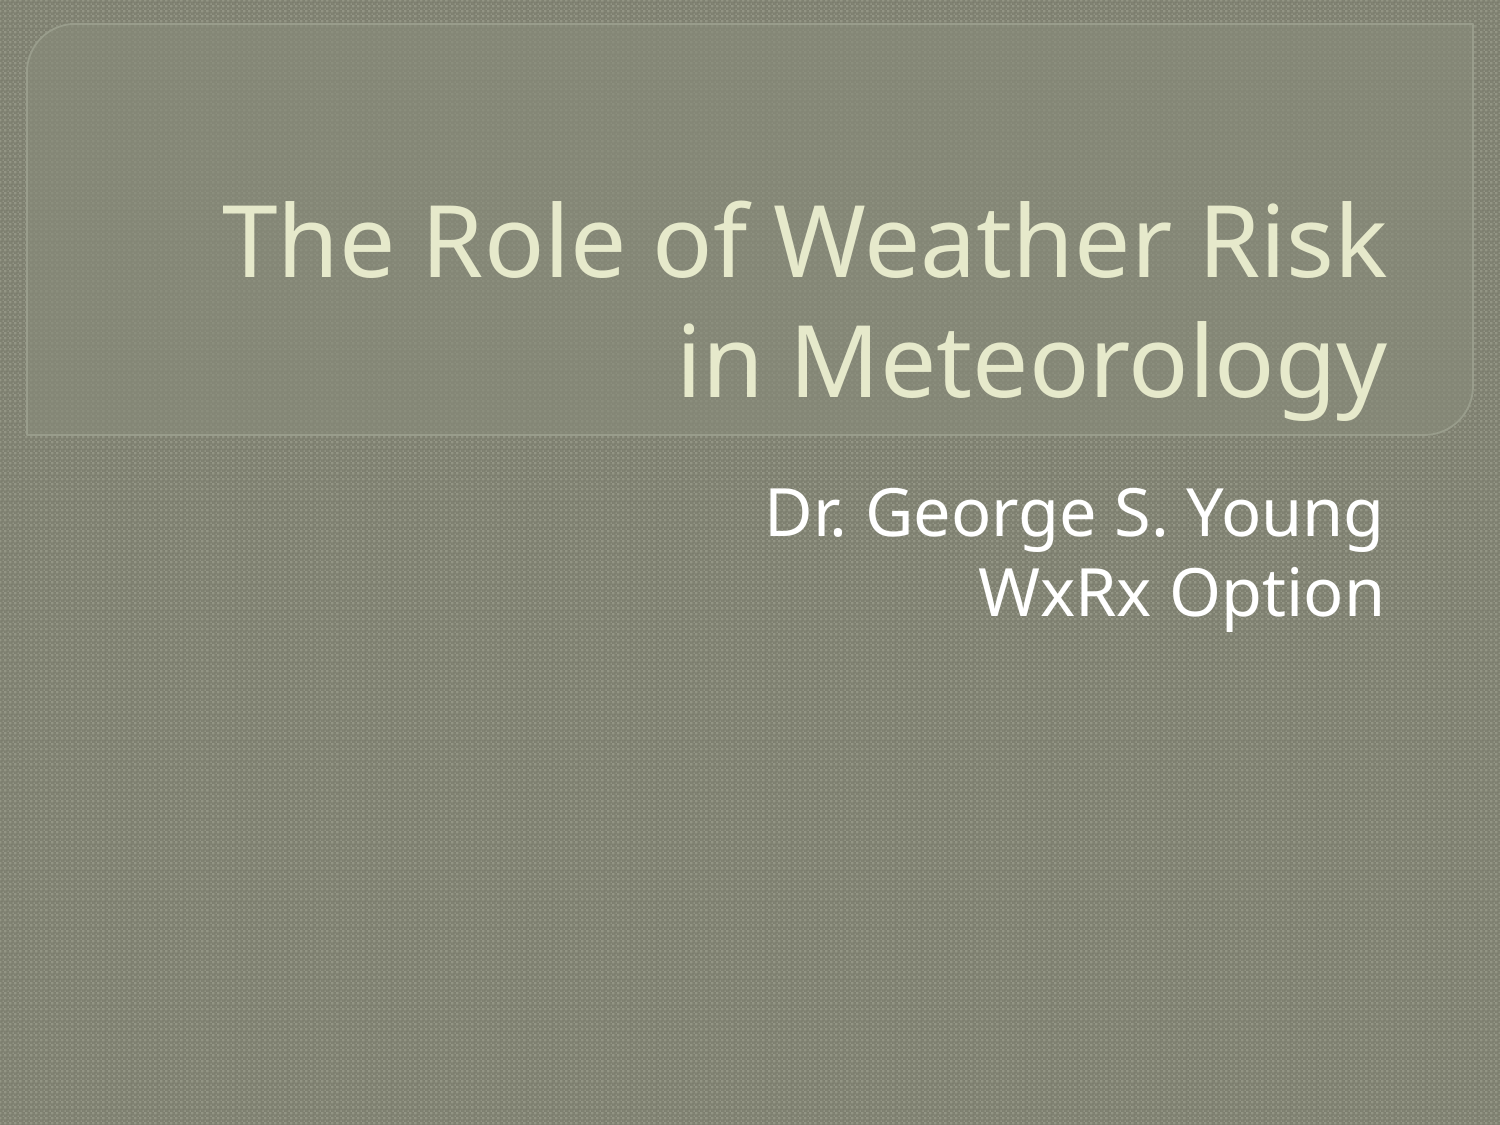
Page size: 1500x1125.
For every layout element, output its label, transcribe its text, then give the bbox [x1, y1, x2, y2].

subtitle Dr. George S. Young WxRx Option [350, 462, 1427, 750]
title The Role of Weather Risk in Meteorology [76, 62, 1427, 425]
